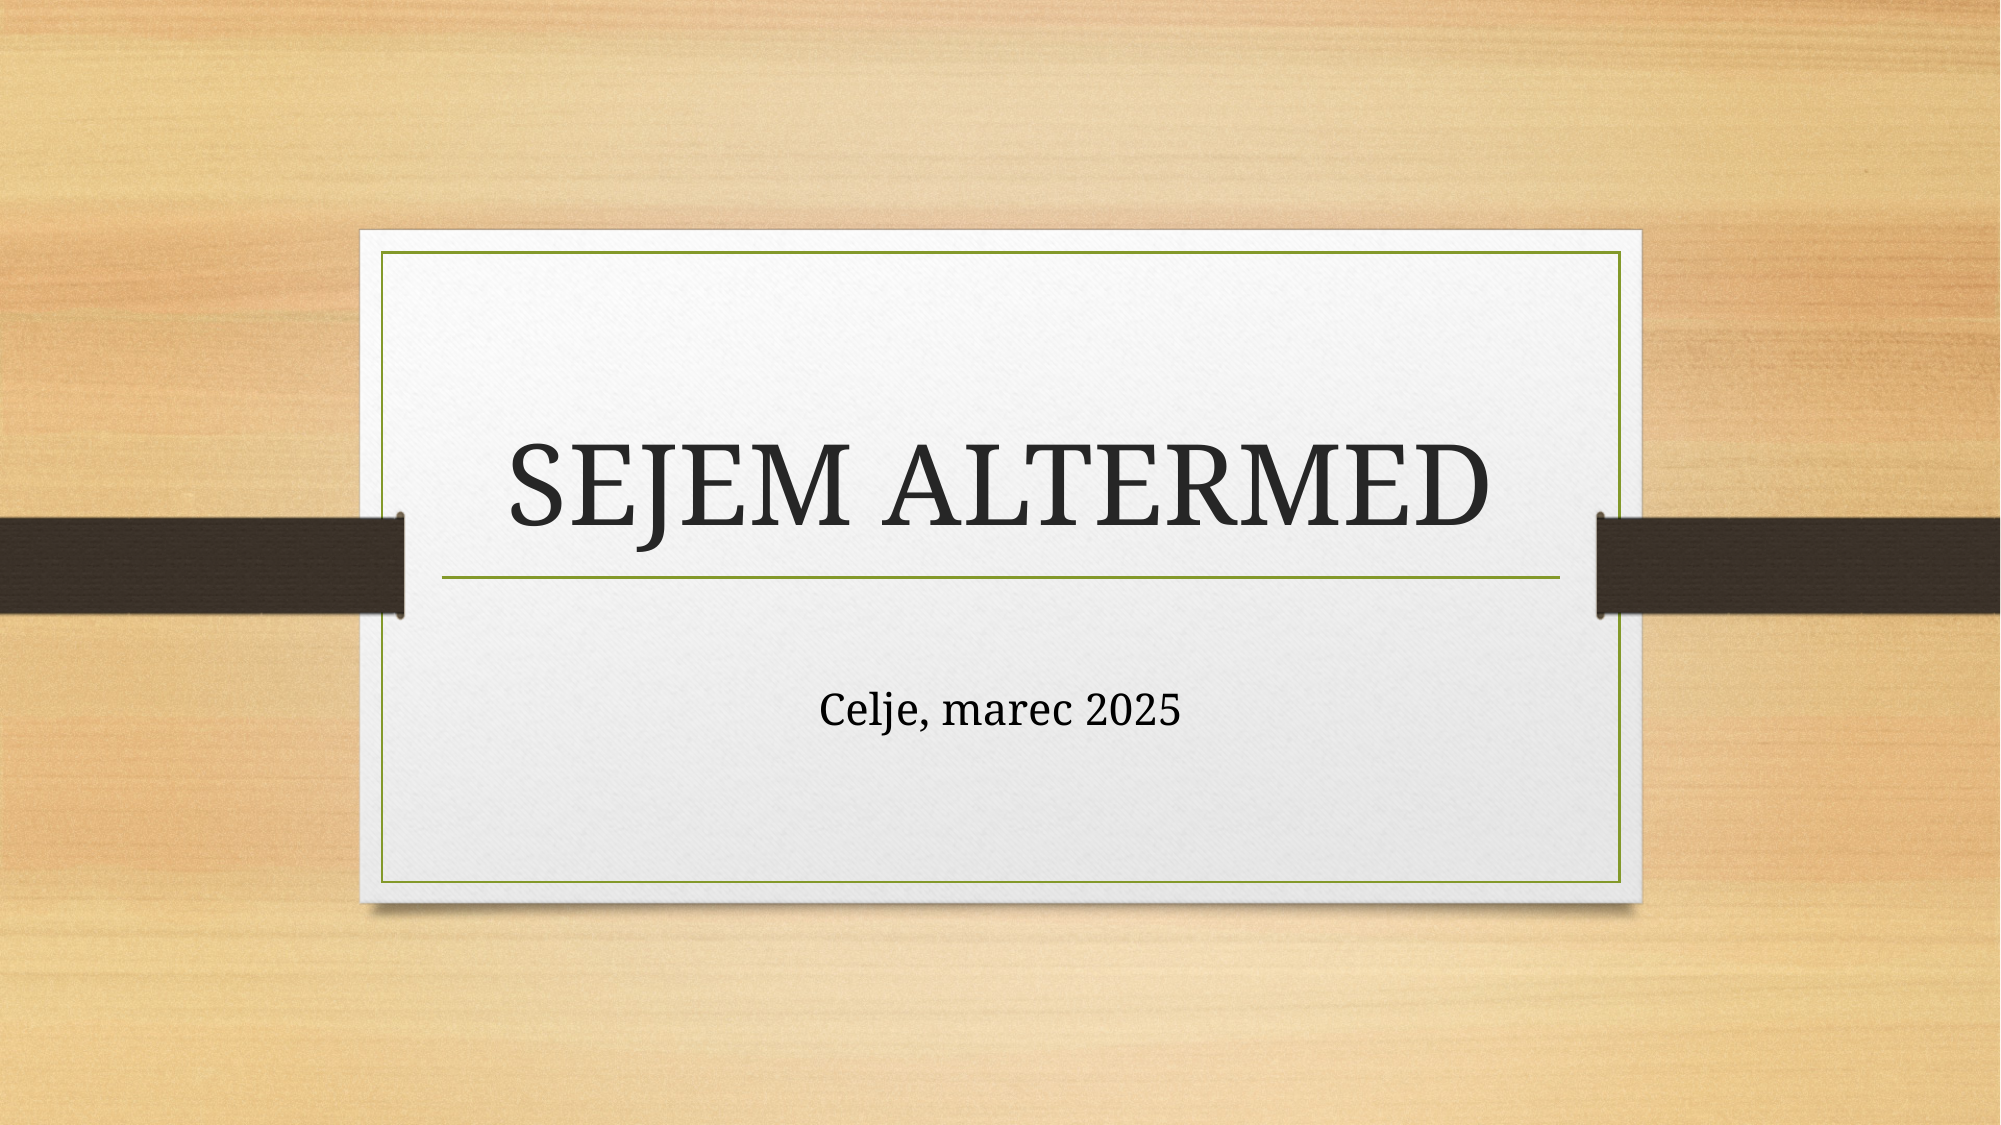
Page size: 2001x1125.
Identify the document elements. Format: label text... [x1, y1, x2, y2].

subtitle Celje, marec 2025 [441, 600, 1560, 817]
title SEJEM ALTERMED [441, 306, 1560, 556]
picture [0, 0, 2001, 1125]
